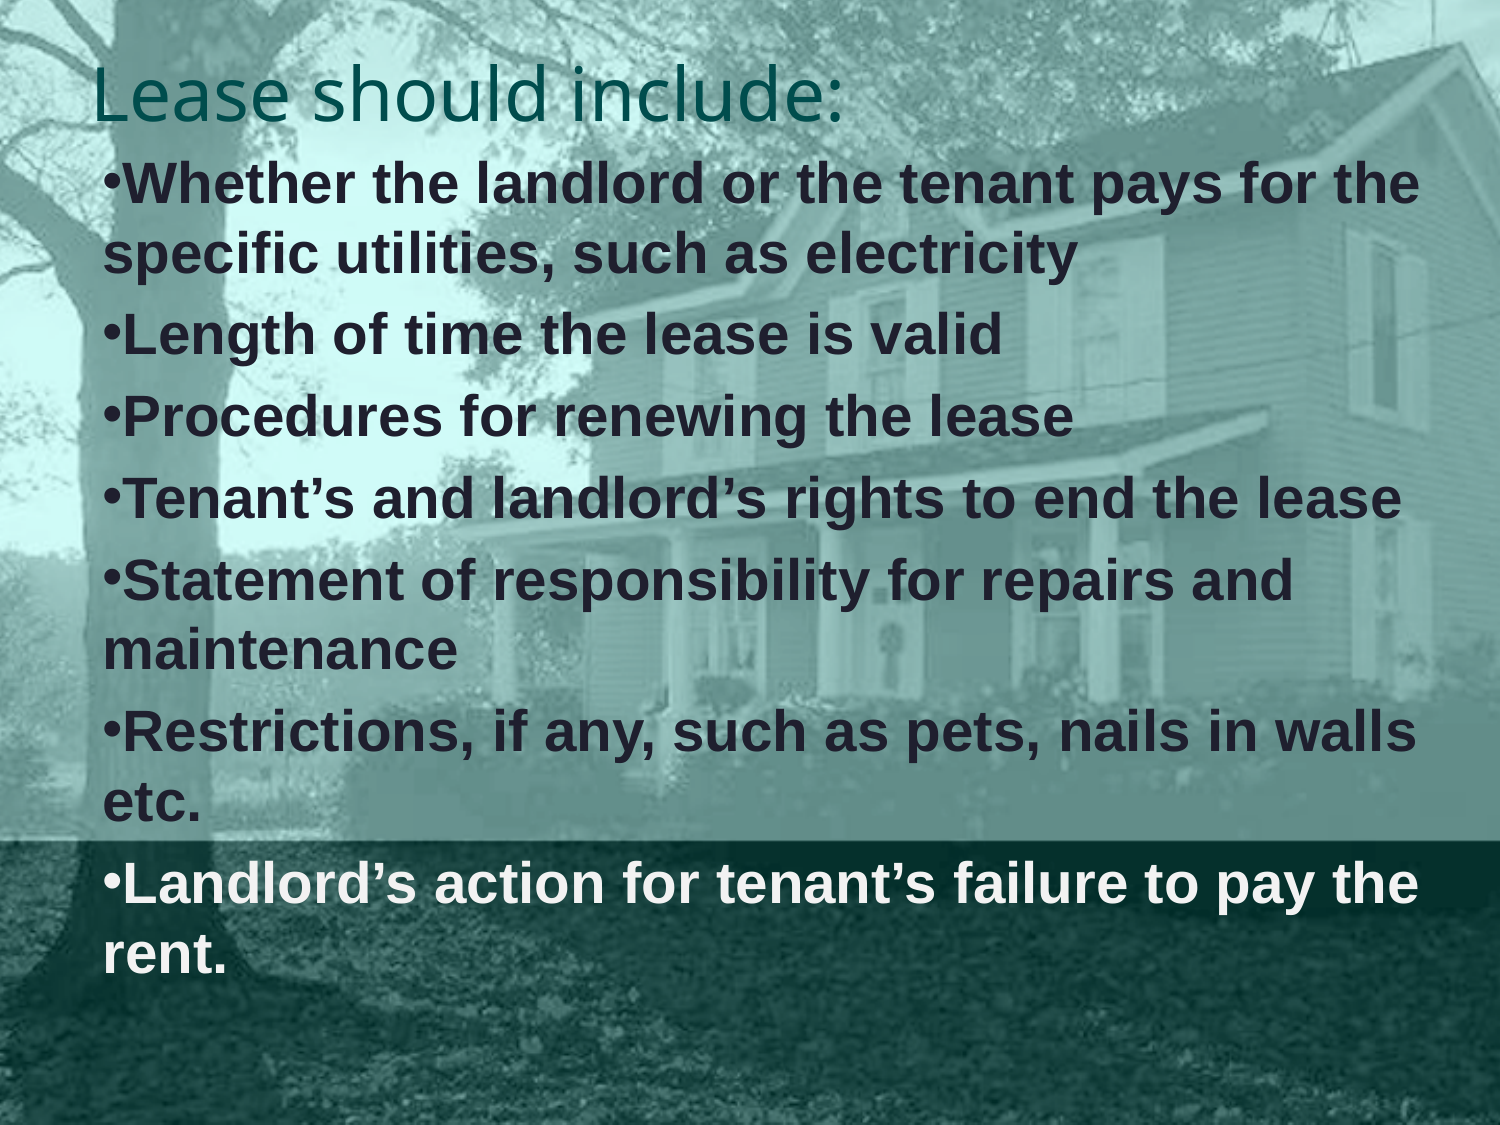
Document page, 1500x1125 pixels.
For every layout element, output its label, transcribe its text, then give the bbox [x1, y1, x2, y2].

picture [0, 0, 1500, 1125]
subtitle Whether the landlord or the tenant pays for the specific utilities, such as electricity Length of time the lease is valid Procedures for renewing the lease Tenant’s and landlord’s rights to end the lease Statement of responsibility for repairs and maintenance Restrictions, if any, such as pets, nails in walls etc. Landlord’s action for tenant’s failure to pay the rent. [87, 137, 1451, 1101]
title Lease should include: [74, 24, 1438, 176]
